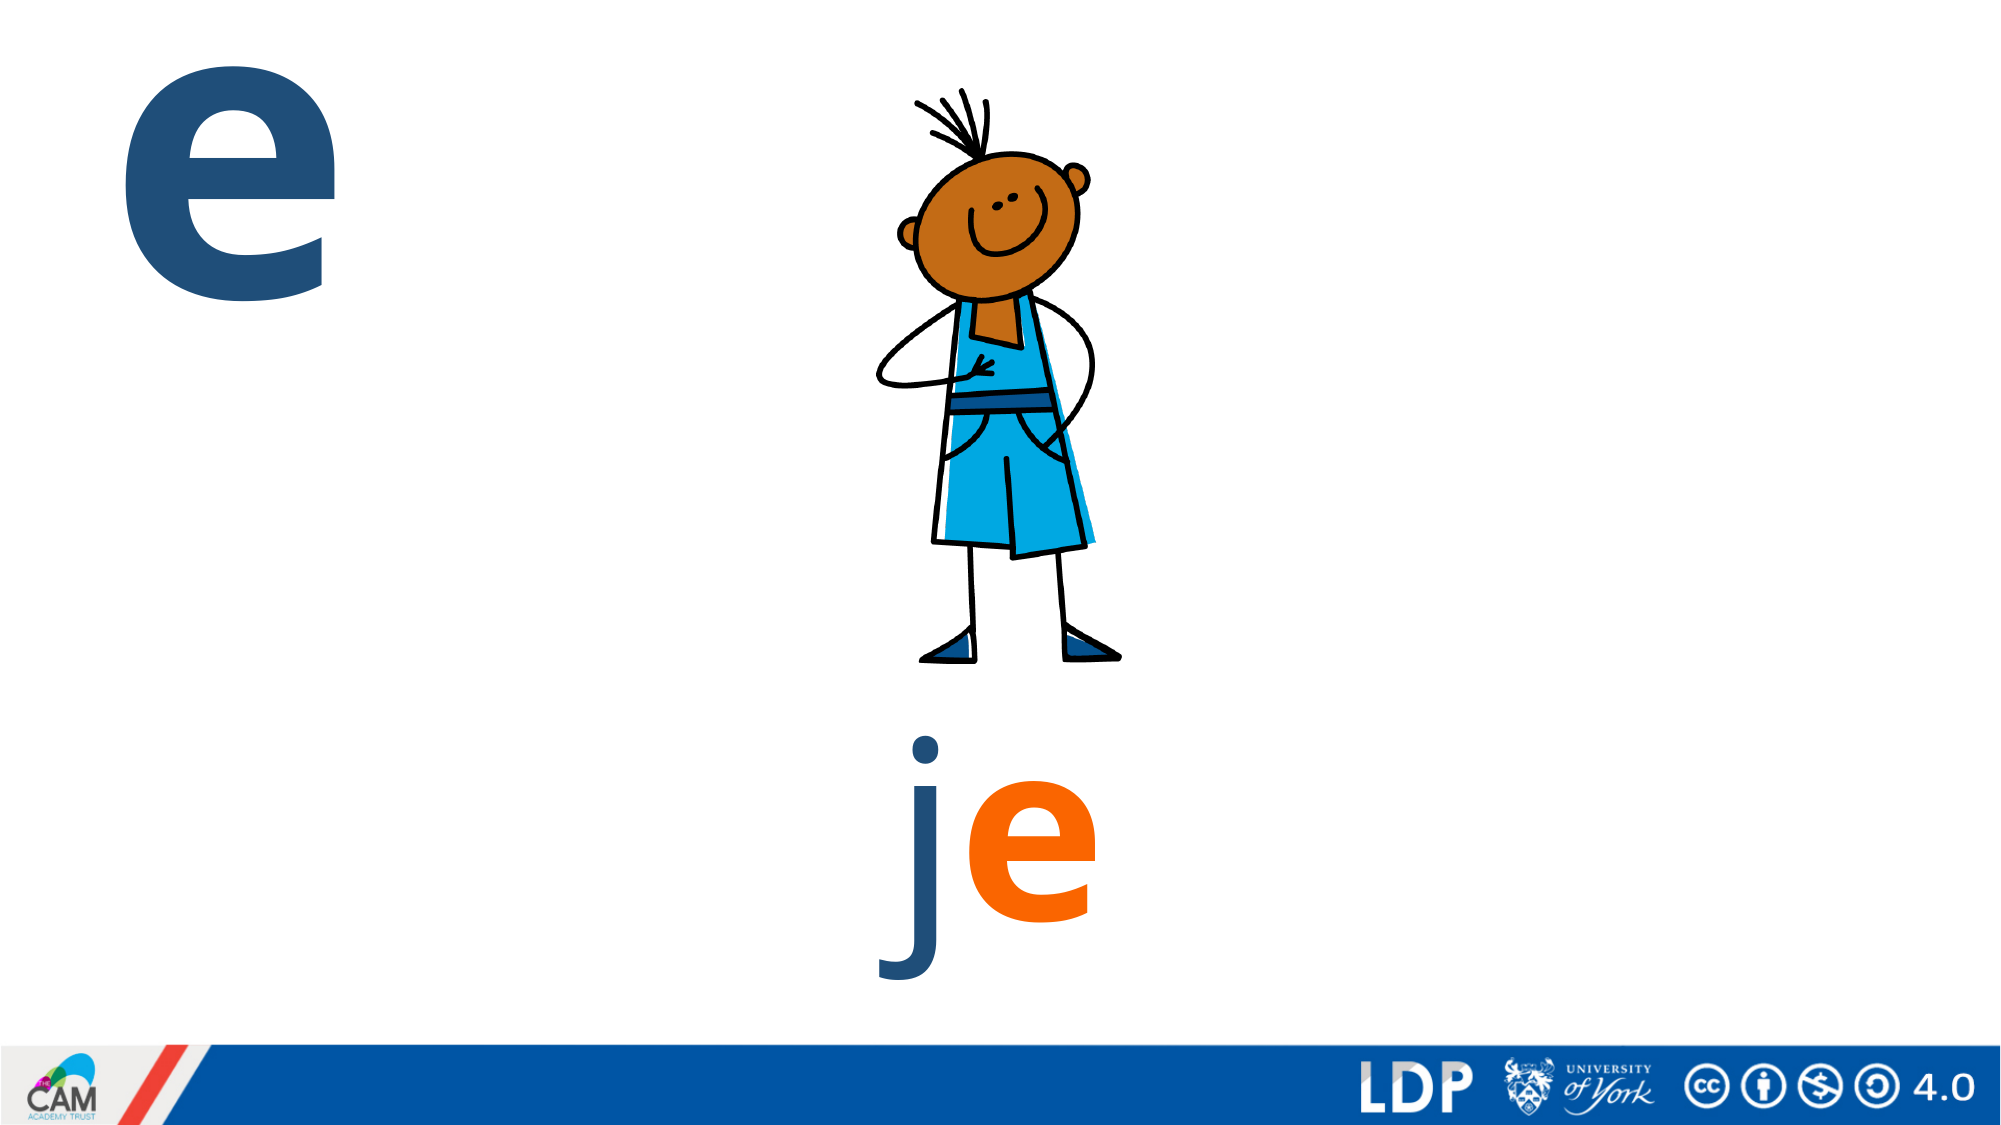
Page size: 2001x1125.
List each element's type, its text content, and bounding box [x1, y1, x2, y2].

text_box je [878, 664, 1121, 978]
title e [0, 0, 460, 389]
picture [0, 0, 2001, 1125]
